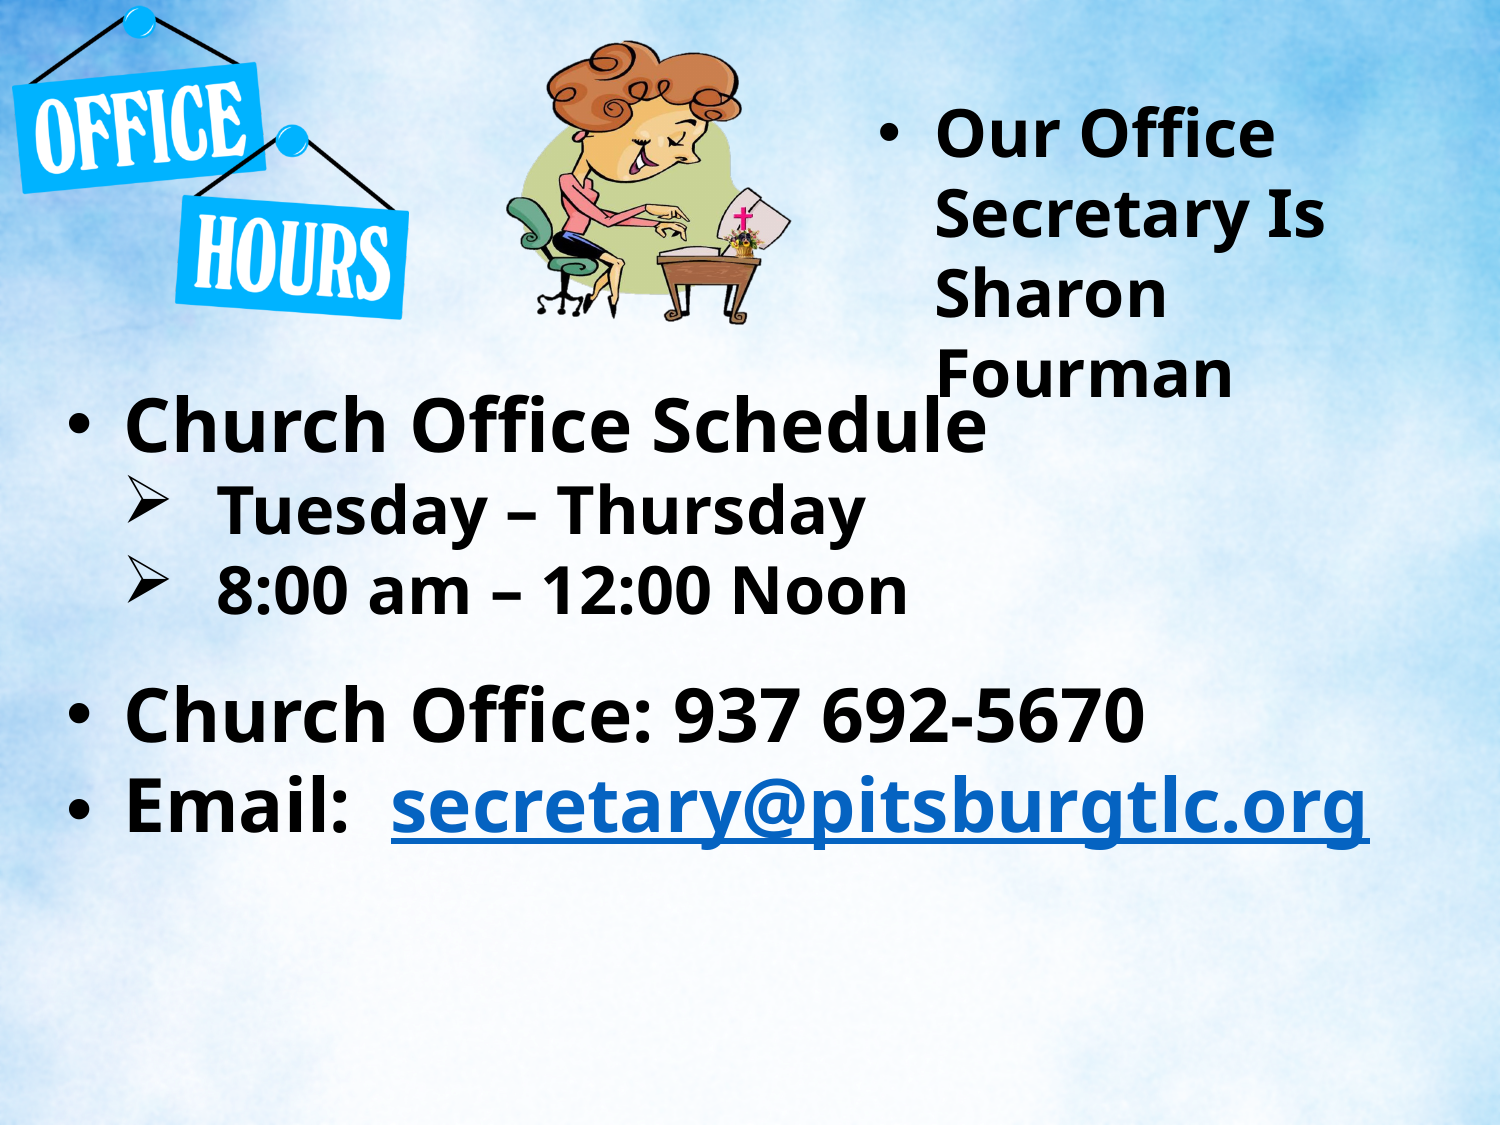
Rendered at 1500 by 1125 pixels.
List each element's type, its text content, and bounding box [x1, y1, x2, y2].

text_box Our Office Secretary Is Sharon Fourman [835, 83, 1488, 419]
text_box Church Office Schedule Tuesday – Thursday 8:00 am – 12:00 Noon Church Office: 937 692-5670 Email: secretary@pitsburgtlc.org [24, 370, 1475, 868]
picture [0, 0, 1500, 1125]
